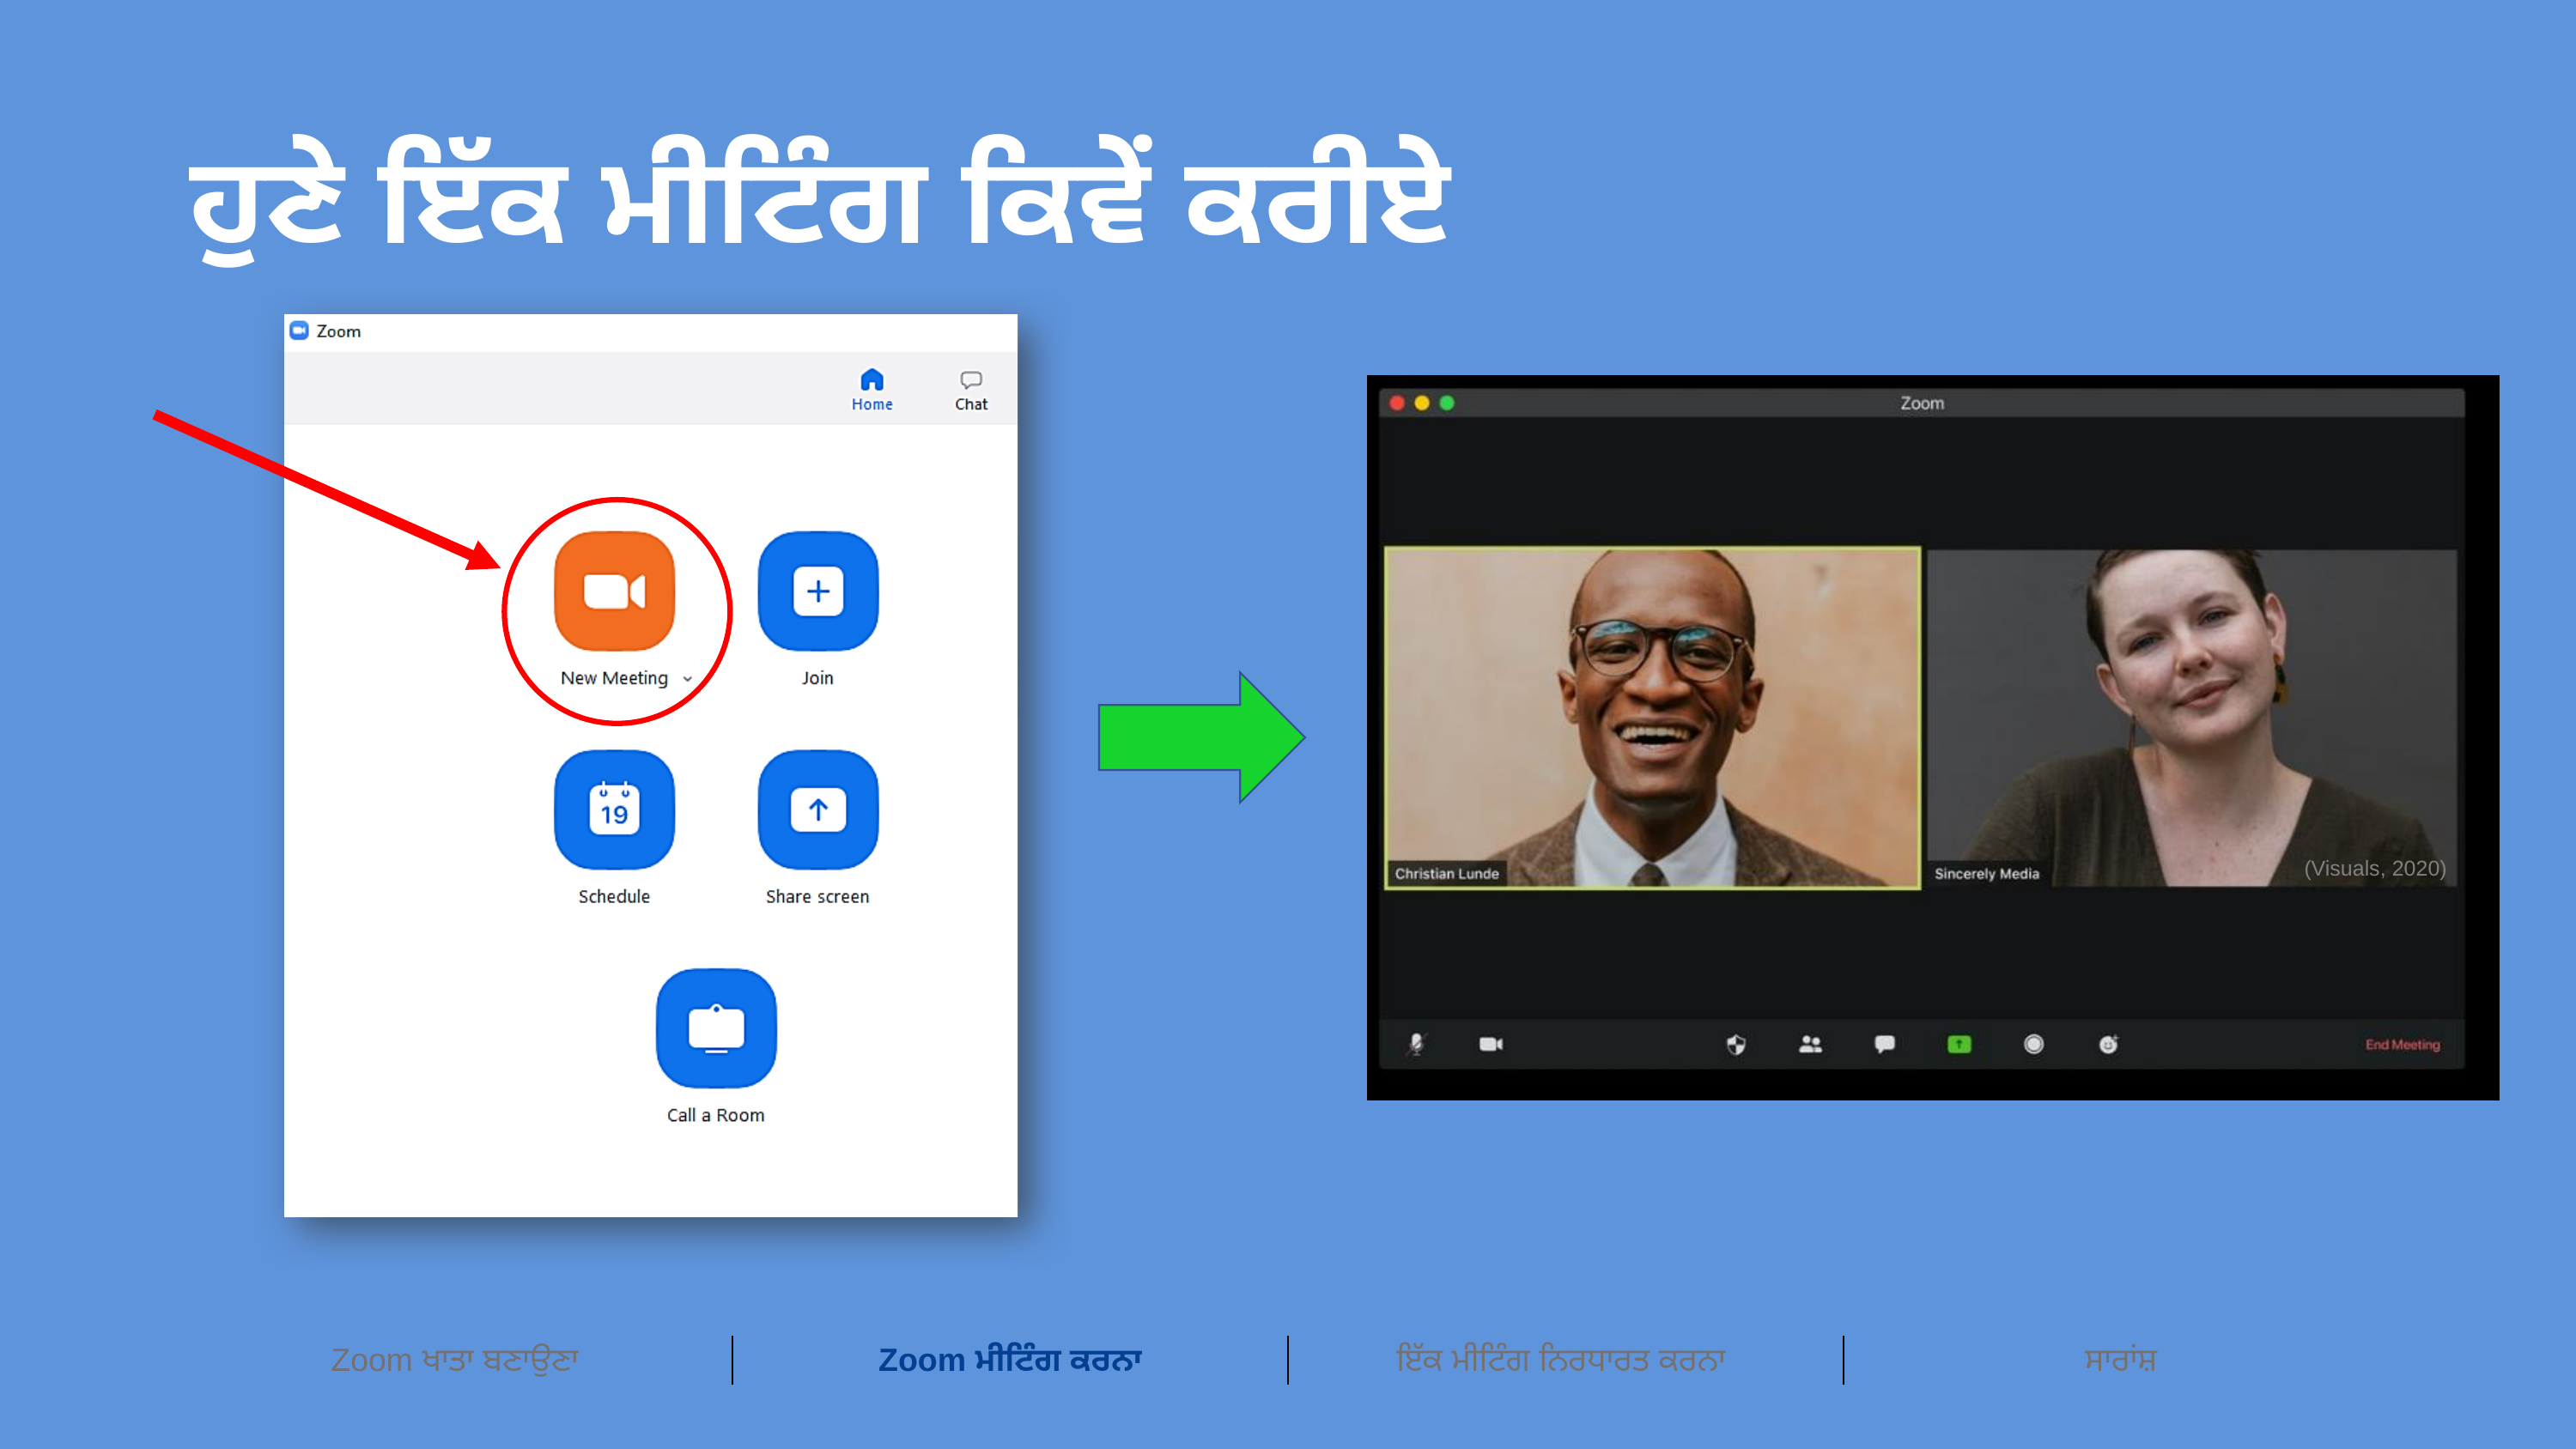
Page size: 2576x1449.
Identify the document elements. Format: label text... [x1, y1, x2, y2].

table_header Zoom ਮੀਟਿੰਗ ਕਰਨਾ [733, 1336, 1287, 1385]
picture [1367, 375, 2500, 1100]
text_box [155, 414, 501, 569]
table_header ਇੱਕ ਮੀਟਿੰਗ ਨਿਰਧਾਰਤ ਕਰਨਾ [1289, 1336, 1843, 1385]
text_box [284, 314, 1018, 1217]
text_box [1097, 670, 1307, 805]
title ਹੁਣੇ ਇੱਕ ਮੀਟਿੰਗ ਕਿਵੇਂ ਕਰੀਏ [177, 64, 2399, 344]
table_header Zoom ਖਾਤਾ ਬਣਾਉਣਾ [177, 1336, 732, 1385]
table_header ਸਾਰਾਂਸ਼ [1844, 1336, 2399, 1385]
